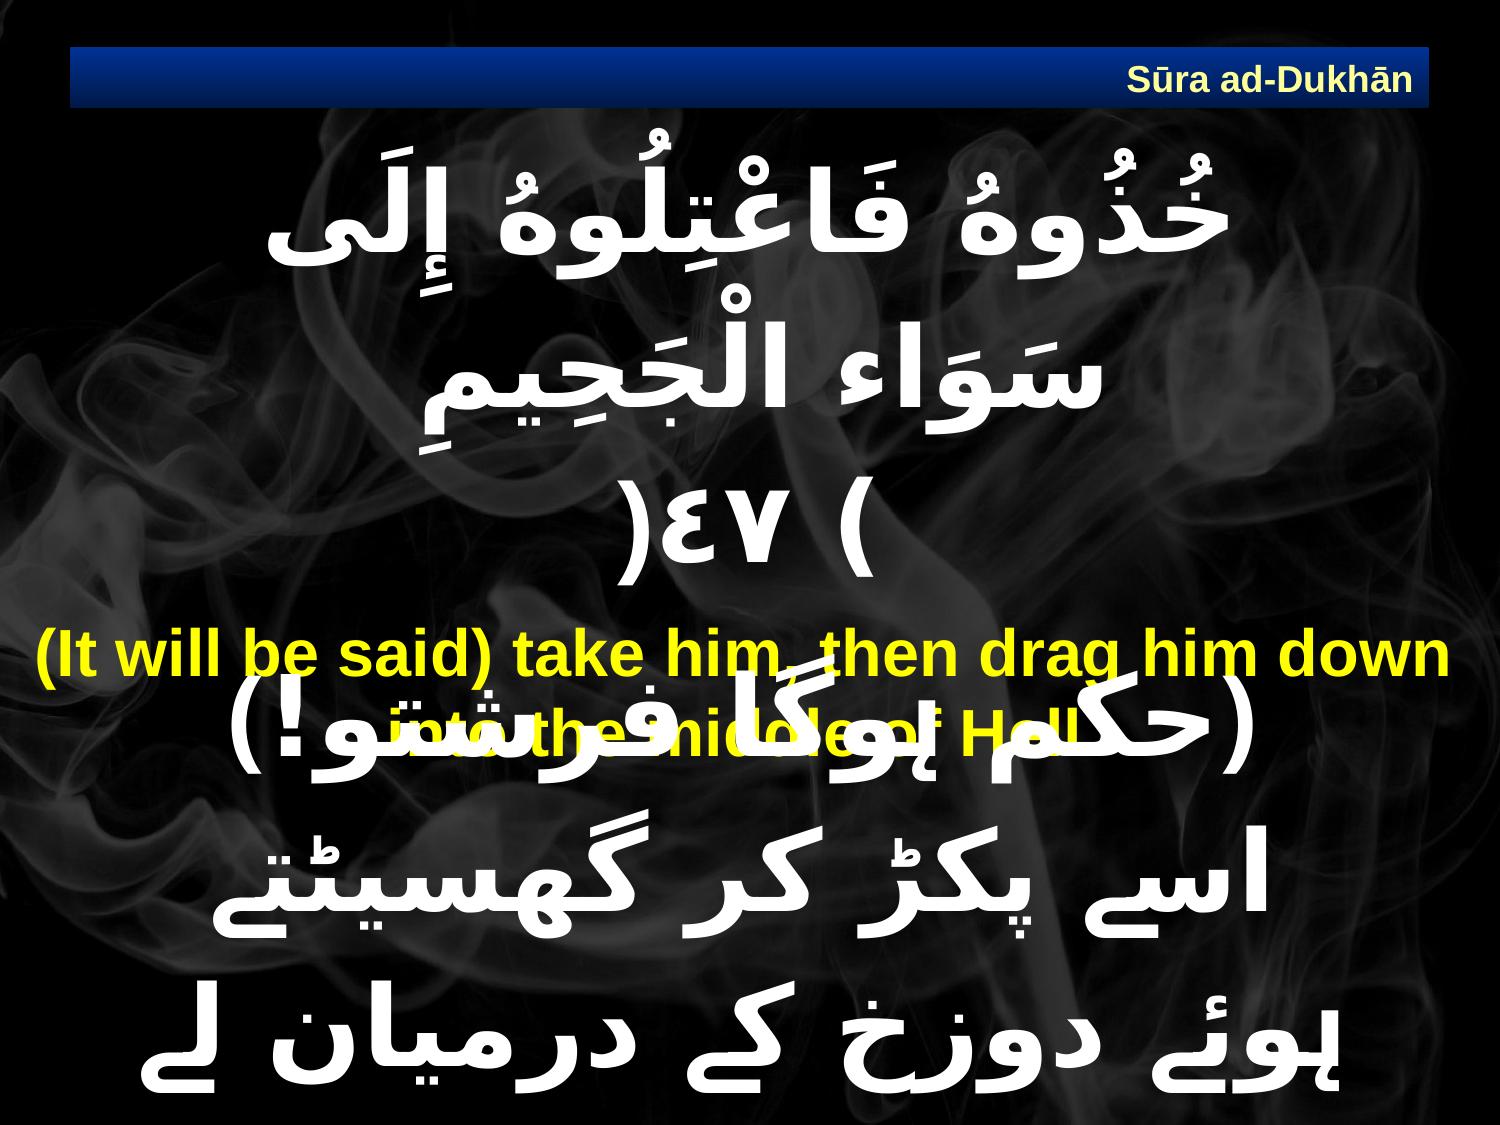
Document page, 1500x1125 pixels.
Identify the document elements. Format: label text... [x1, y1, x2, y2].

text_box Sūra ad-Dukhān [70, 47, 1429, 108]
text_box ﴿حکم ہوگا فرشتو!﴾ اسے پکڑ کر گھسیٹتے ہوئے دوزخ کے درمیان لے جائو [105, 813, 1381, 1055]
picture [0, 0, 1500, 1125]
subtitle (It will be said) take him, then drag him down into the middle of Hell. [29, 609, 1459, 897]
title خُذُوهُ فَاعْتِلُوهُ إِلَى سَوَاء الْجَحِيمِ ) ٤٧( [112, 231, 1388, 473]
